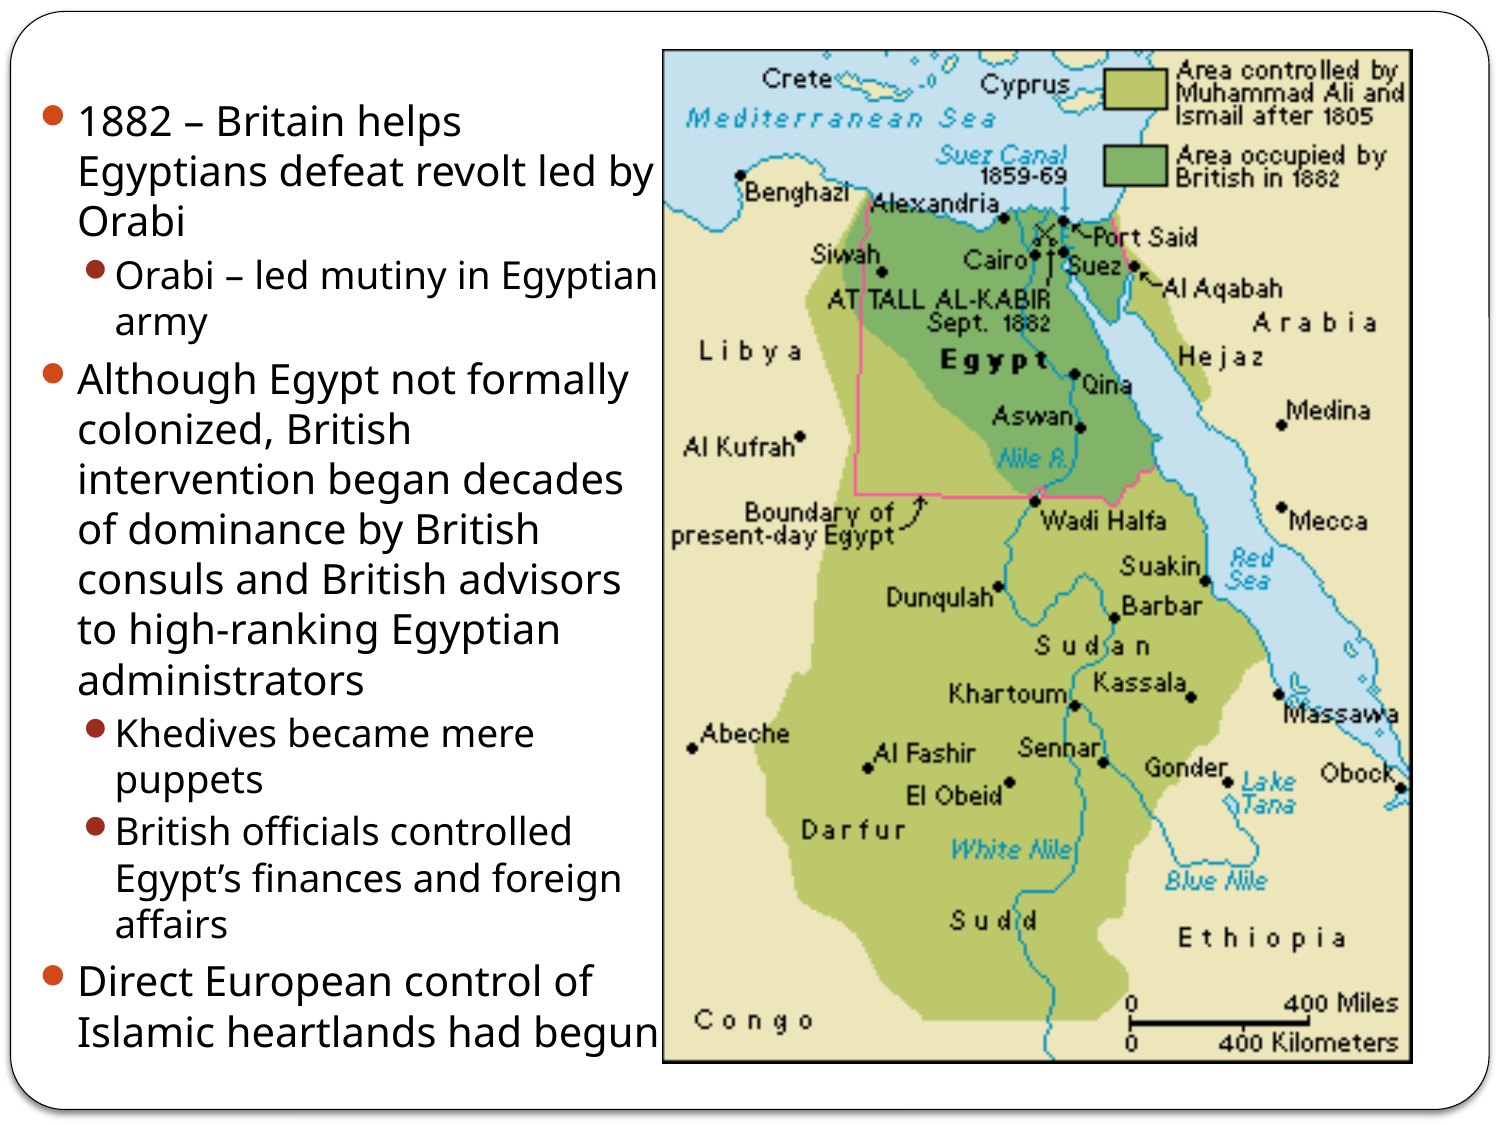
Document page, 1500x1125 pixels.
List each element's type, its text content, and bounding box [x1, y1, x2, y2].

picture [662, 49, 1413, 1064]
list 1882 – Britain helps Egyptians defeat revolt led by Orabi Orabi – led mutiny in Egyptian army Although Egypt not formally colonized, British intervention began decades of dominance by British consuls and British advisors to high-ranking Egyptian administrators Khedives became mere puppets British officials controlled Egypt’s finances and foreign affairs Direct European control of Islamic heartlands had begun [24, 87, 675, 1088]
